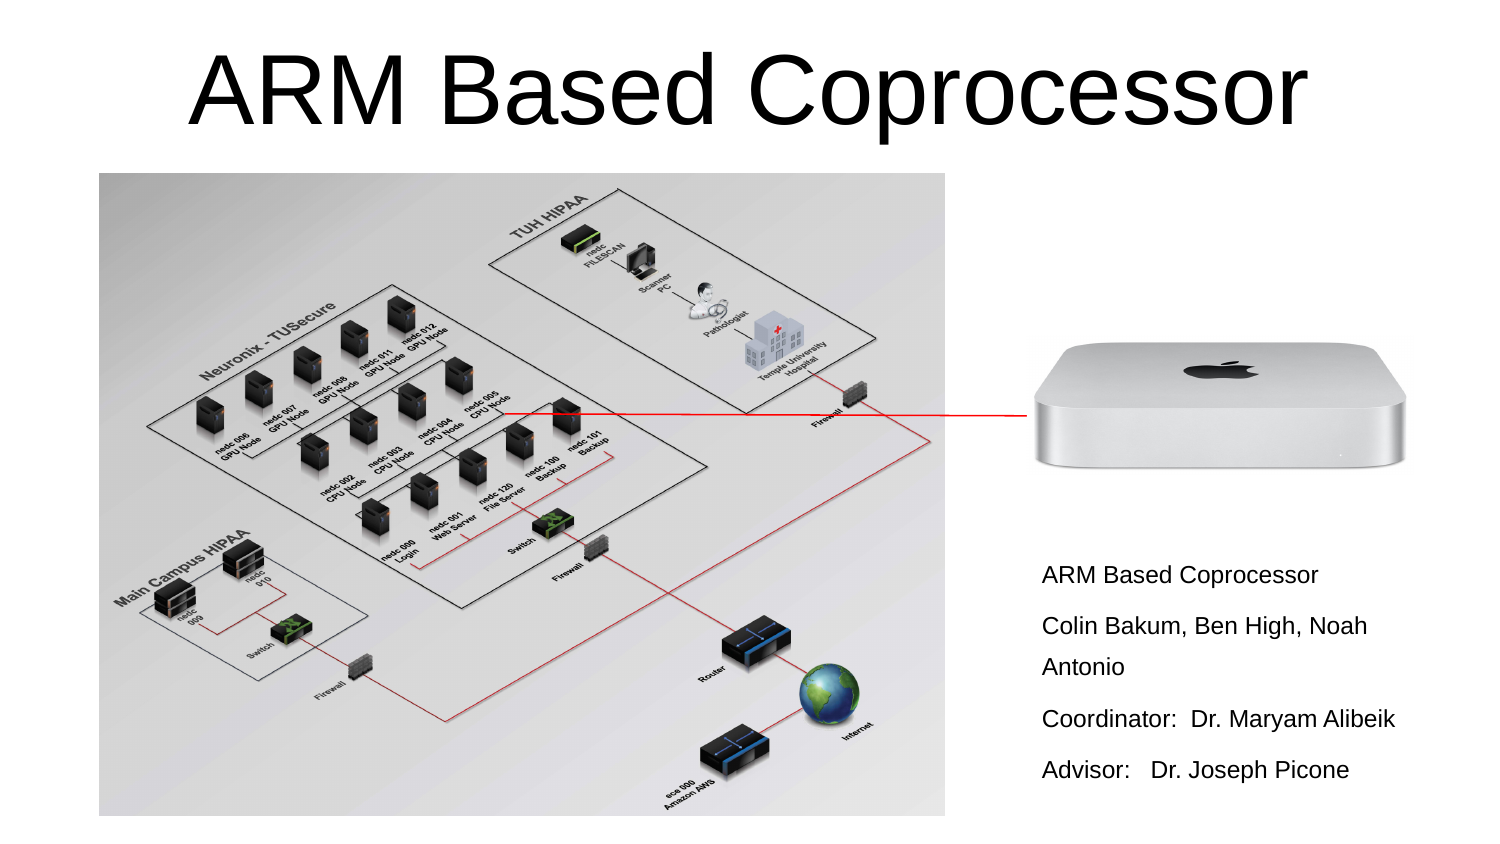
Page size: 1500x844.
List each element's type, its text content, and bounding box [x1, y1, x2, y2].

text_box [504, 413, 1021, 417]
picture [1026, 334, 1414, 476]
subtitle ARM Based Coprocessor Colin Bakum, Ben High, Noah Antonio Coordinator: Dr. Maryam Alibeik Advisor: Dr. Joseph Picone [1026, 532, 1427, 807]
picture [99, 173, 945, 816]
title ARM Based Coprocessor [173, 8, 1327, 161]
